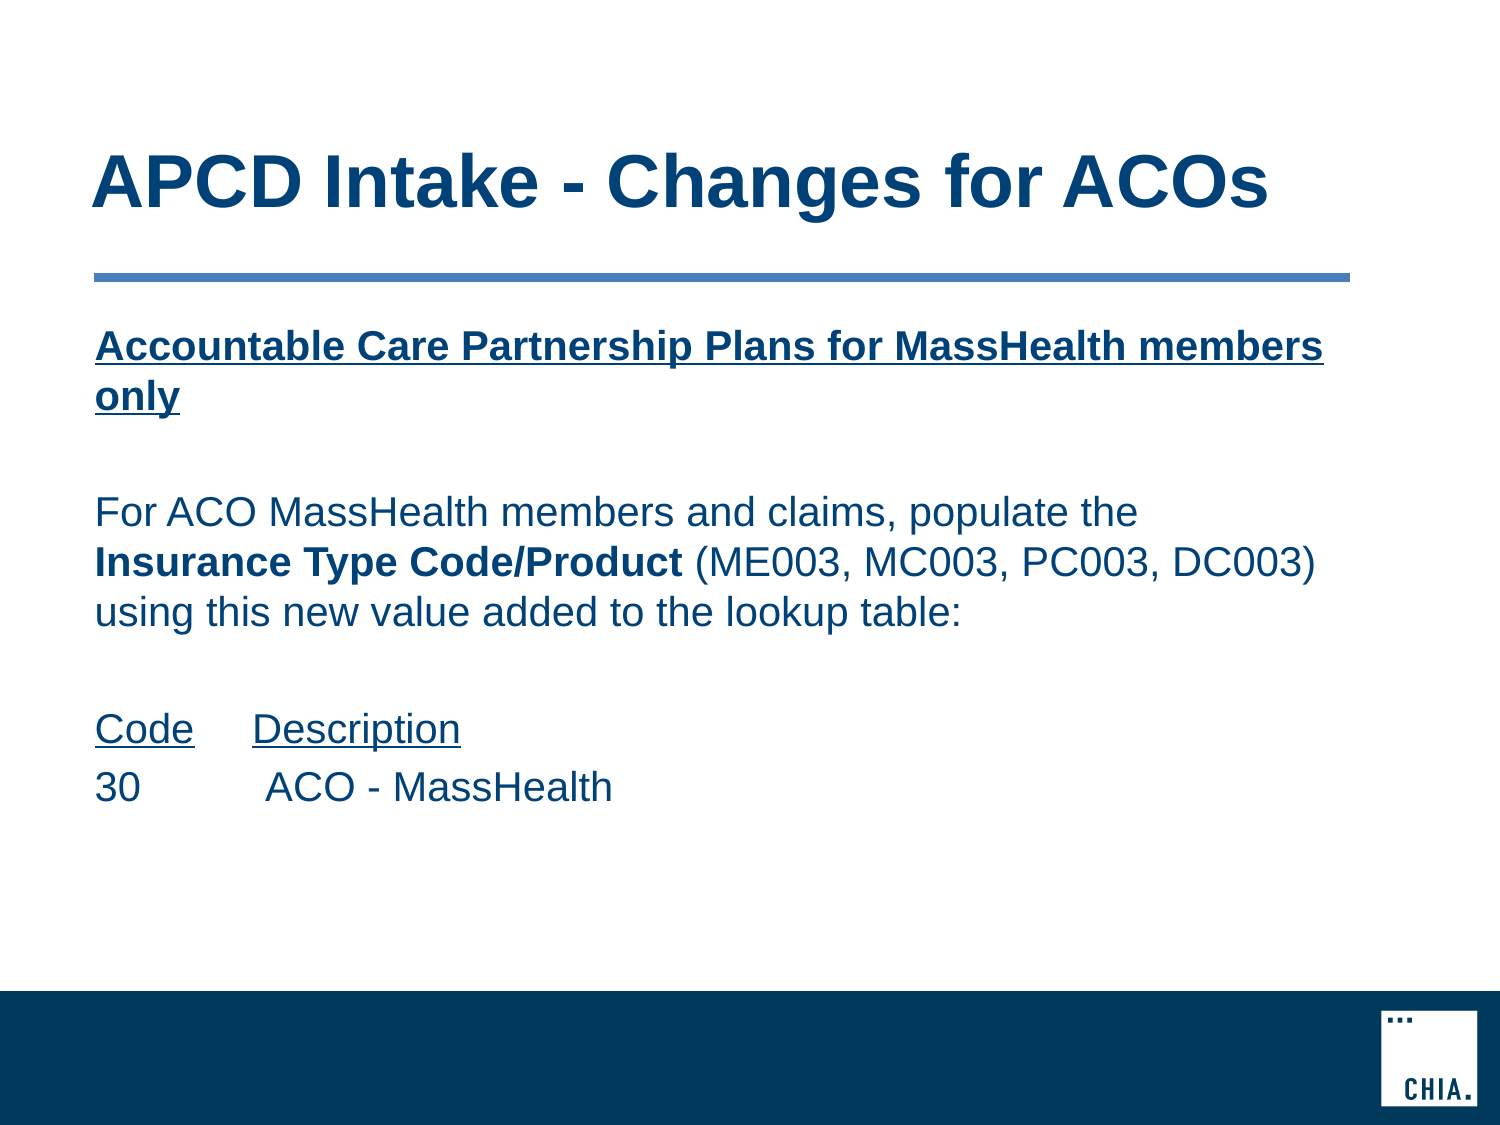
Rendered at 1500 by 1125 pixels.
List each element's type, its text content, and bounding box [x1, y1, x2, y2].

picture [0, 991, 1500, 1125]
title APCD Intake - Changes for ACOs [75, 93, 1351, 261]
subtitle Accountable Care Partnership Plans for MassHealth members only For ACO MassHealth members and claims, populate the Insurance Type Code/Product (ME003, MC003, PC003, DC003) using this new value added to the lookup table: Code Description 30 ACO - MassHealth [79, 310, 1353, 987]
